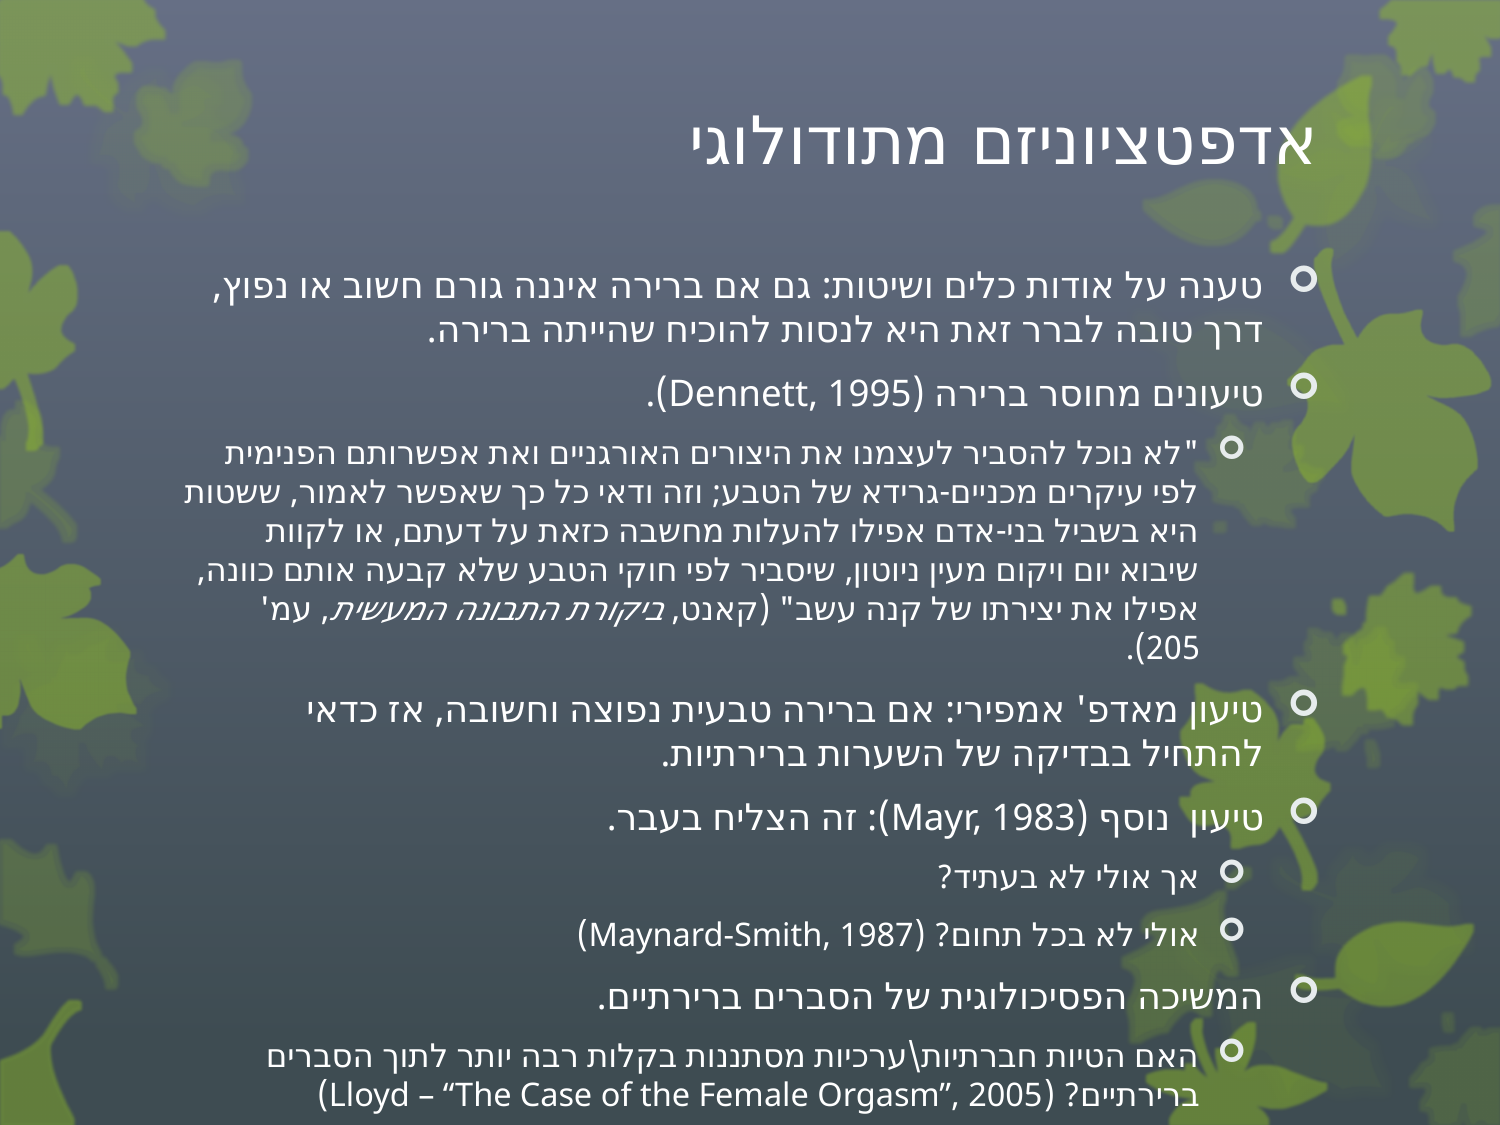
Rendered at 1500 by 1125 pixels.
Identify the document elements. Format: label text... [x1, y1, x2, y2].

title אדפטציוניזם מתודולוגי [165, 62, 1335, 215]
list טענה על אודות כלים ושיטות: גם אם ברירה איננה גורם חשוב או נפוץ, דרך טובה לברר זאת היא לנסות להוכיח שהייתה ברירה. טיעונים מחוסר ברירה (Dennett, 1995). "לא נוכל להסביר לעצמנו את היצורים האורגניים ואת אפשרותם הפנימית לפי עיקרים מכניים-גרידא של הטבע; וזה ודאי כל כך שאפשר לאמור, ששטות היא בשביל בני-אדם אפילו להעלות מחשבה כזאת על דעתם, או לקוות שיבוא יום ויקום מעין ניוטון, שיסביר לפי חוקי הטבע שלא קבעה אותם כוונה, אפילו את יצירתו של קנה עשב" (קאנט, ביקורת התבונה המעשית, עמ' 205). טיעון מאדפ' אמפירי: אם ברירה טבעית נפוצה וחשובה, אז כדאי להתחיל בבדיקה של השערות ברירתיות. טיעון נוסף (Mayr, 1983): זה הצליח בעבר. אך אולי לא בעתיד? אולי לא בכל תחום? (Maynard-Smith, 1987) המשיכה הפסיכולוגית של הסברים ברירתיים. האם הטיות חברתיות\ערכיות מסתננות בקלות רבה יותר לתוך הסברים ברירתיים? (Lloyd – “The Case of the Female Orgasm”, 2005) [165, 249, 1335, 1125]
